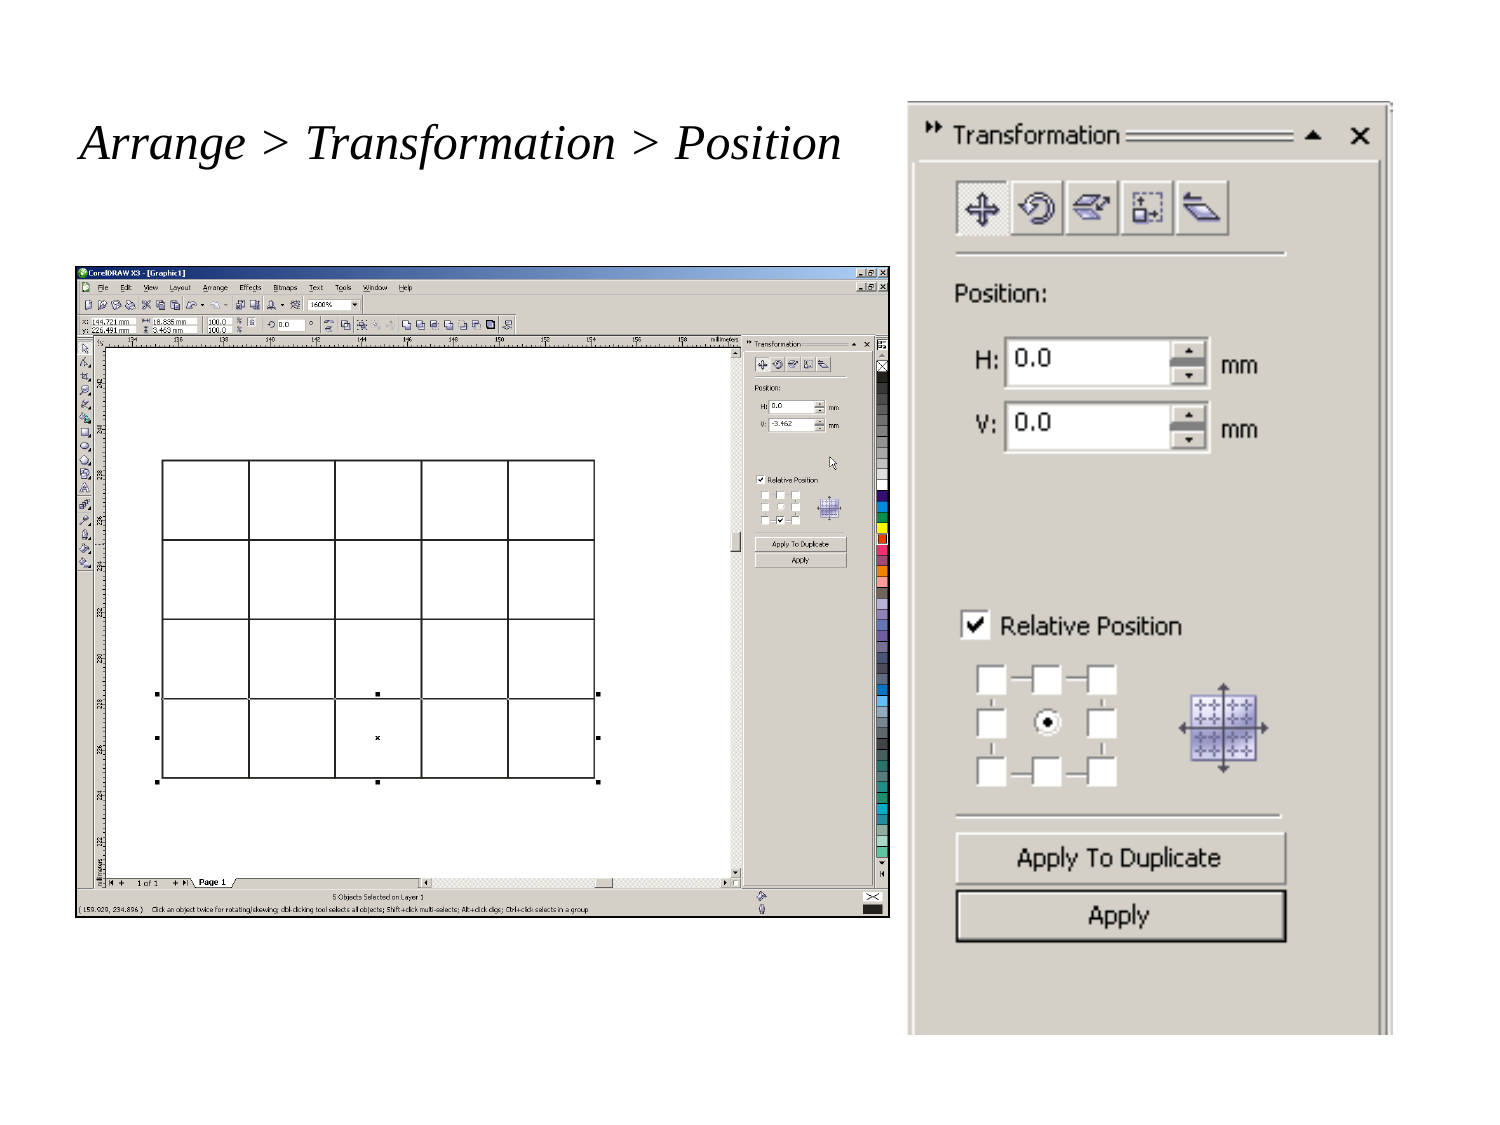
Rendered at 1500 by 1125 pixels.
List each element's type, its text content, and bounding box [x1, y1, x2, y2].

picture [906, 101, 1393, 1035]
text_box Arrange > Transformation > Position [64, 101, 892, 177]
picture [76, 267, 889, 917]
